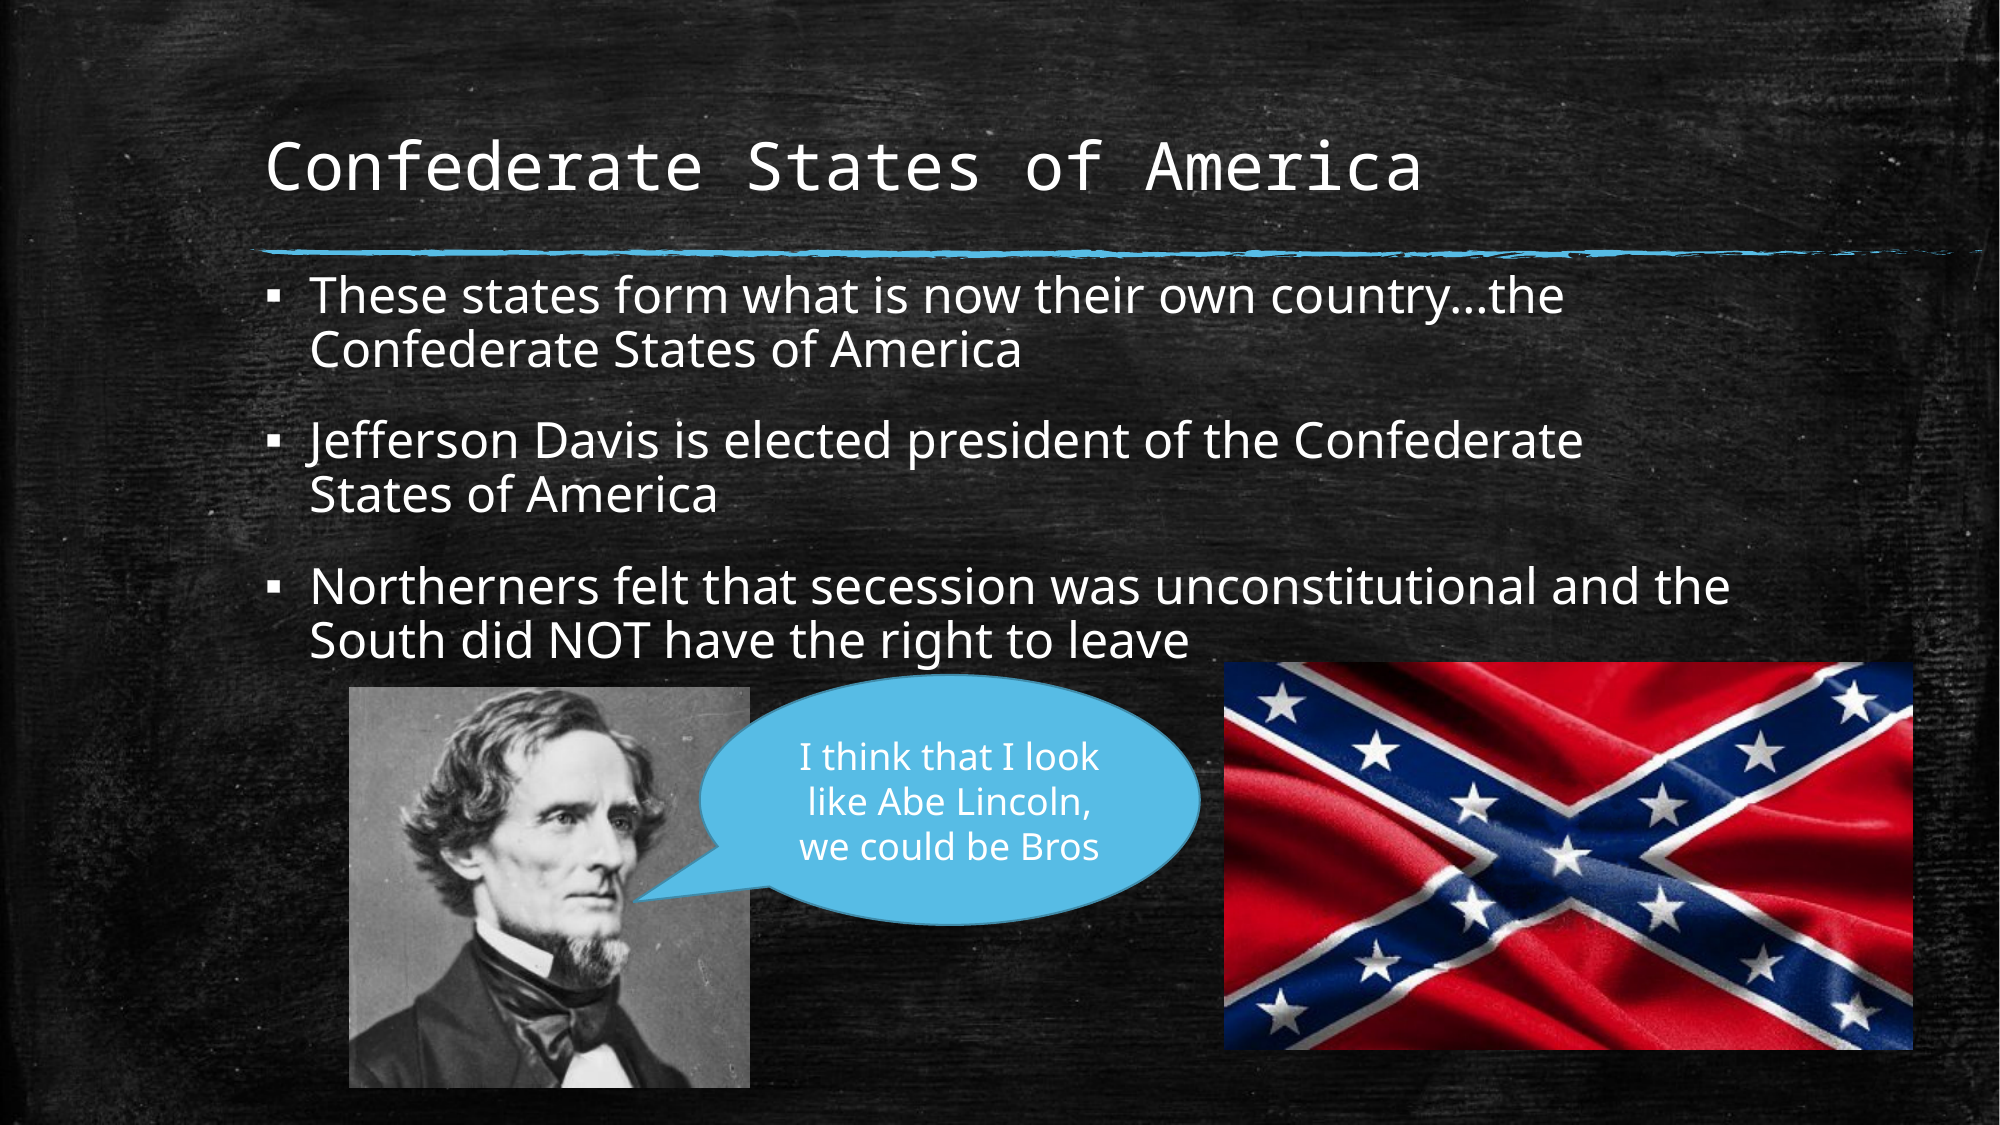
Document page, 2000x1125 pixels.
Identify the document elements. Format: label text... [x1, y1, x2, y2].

picture [349, 687, 750, 1088]
list These states form what is now their own country…the Confederate States of America Jefferson Davis is elected president of the Confederate States of America Northerners felt that secession was unconstitutional and the South did NOT have the right to leave [249, 262, 1750, 963]
picture [1224, 662, 1913, 1050]
title Confederate States of America [249, 45, 1750, 213]
text_box I think that I look like Abe Lincoln, we could be Bros [750, 673, 1201, 926]
